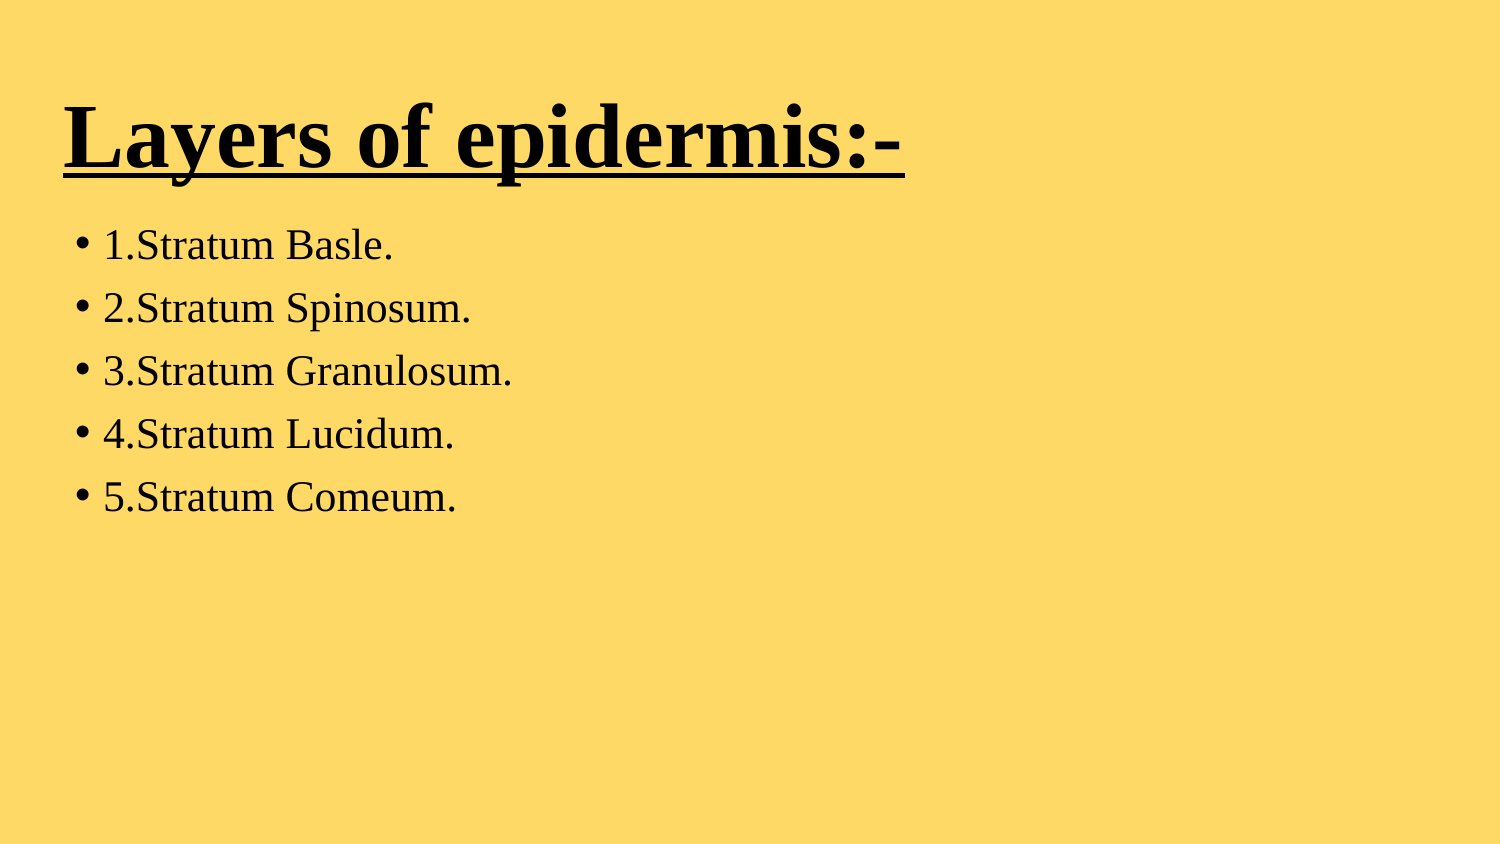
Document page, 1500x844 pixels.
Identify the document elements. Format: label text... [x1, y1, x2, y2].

subtitle 1.Stratum Basle. 2.Stratum Spinosum. 3.Stratum Granulosum. 4.Stratum Lucidum. 5.Stratum Comeum. [75, 221, 1306, 525]
title Layers of epidermis:- [63, 88, 1437, 189]
